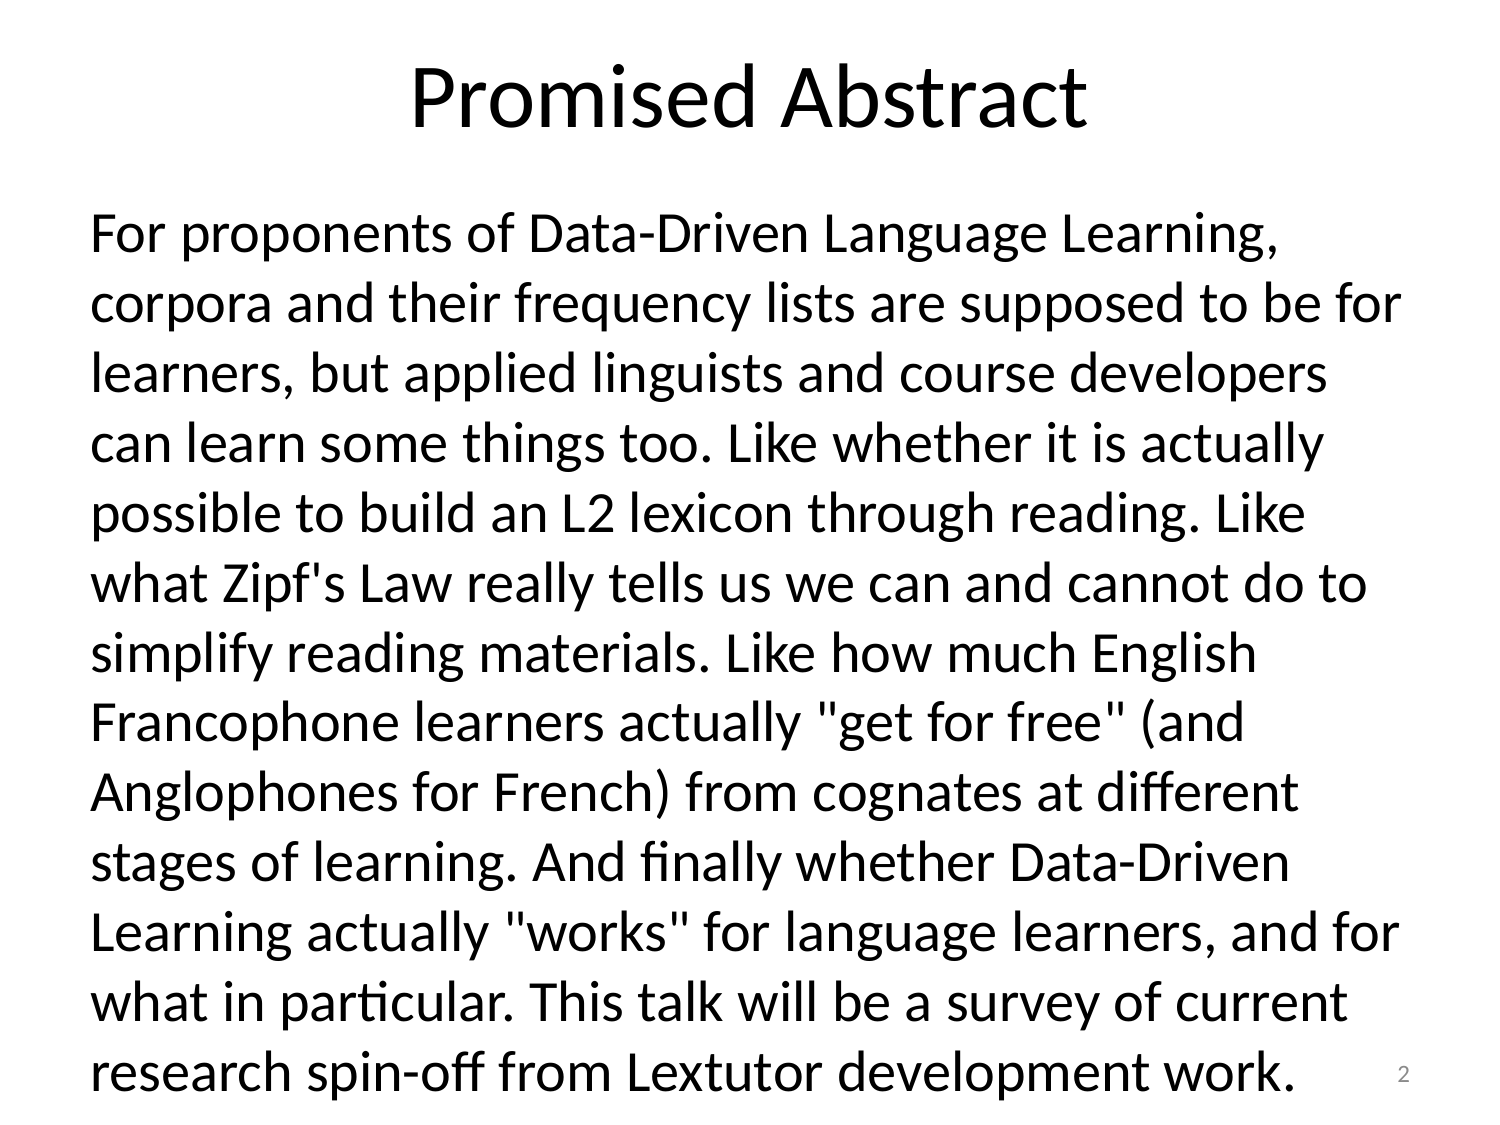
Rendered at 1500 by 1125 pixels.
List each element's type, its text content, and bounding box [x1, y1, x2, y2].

list For proponents of Data-Driven Language Learning, corpora and their frequency lists are supposed to be for learners, but applied linguists and course developers can learn some things too. Like whether it is actually possible to build an L2 lexicon through reading. Like what Zipf's Law really tells us we can and cannot do to simplify reading materials. Like how much English Francophone learners actually "get for free" (and Anglophones for French) from cognates at different stages of learning. And finally whether Data-Driven Learning actually "works" for language learners, and for what in particular. This talk will be a survey of current research spin-off from Lextutor development work. [75, 186, 1425, 929]
title Promised Abstract [75, 0, 1425, 185]
slide_number 2 [1074, 1042, 1425, 1103]
